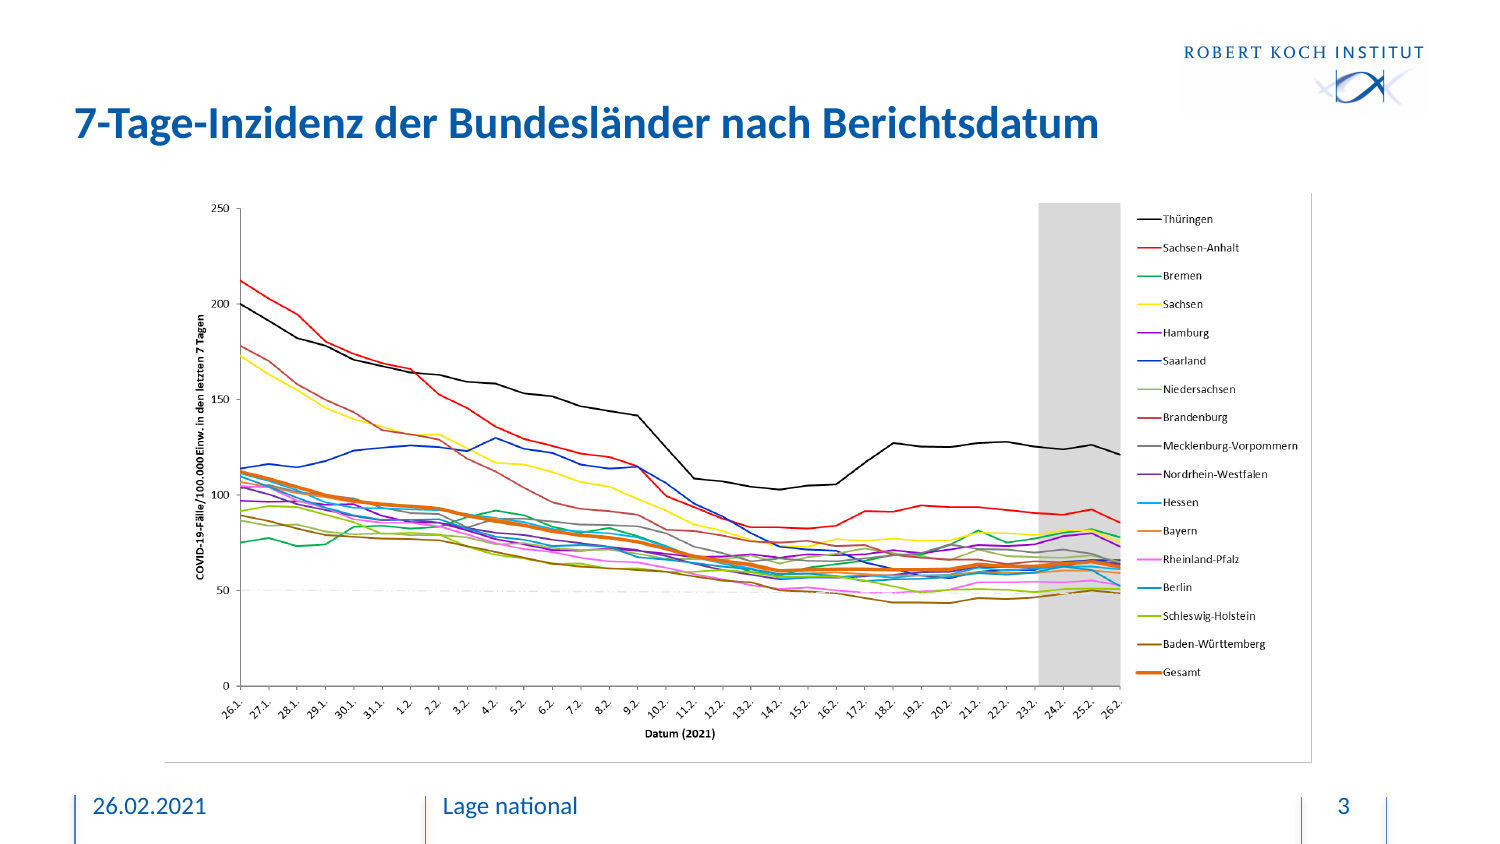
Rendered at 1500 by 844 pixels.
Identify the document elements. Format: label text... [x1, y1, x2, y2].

slide_number 3 [1302, 782, 1385, 827]
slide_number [92, 782, 398, 827]
footer Lage national [442, 790, 918, 827]
picture [164, 193, 1335, 782]
title 7-Tage-Inzidenz der Bundesländer nach Berichtsdatum [73, 61, 1384, 179]
picture [1178, 40, 1430, 114]
